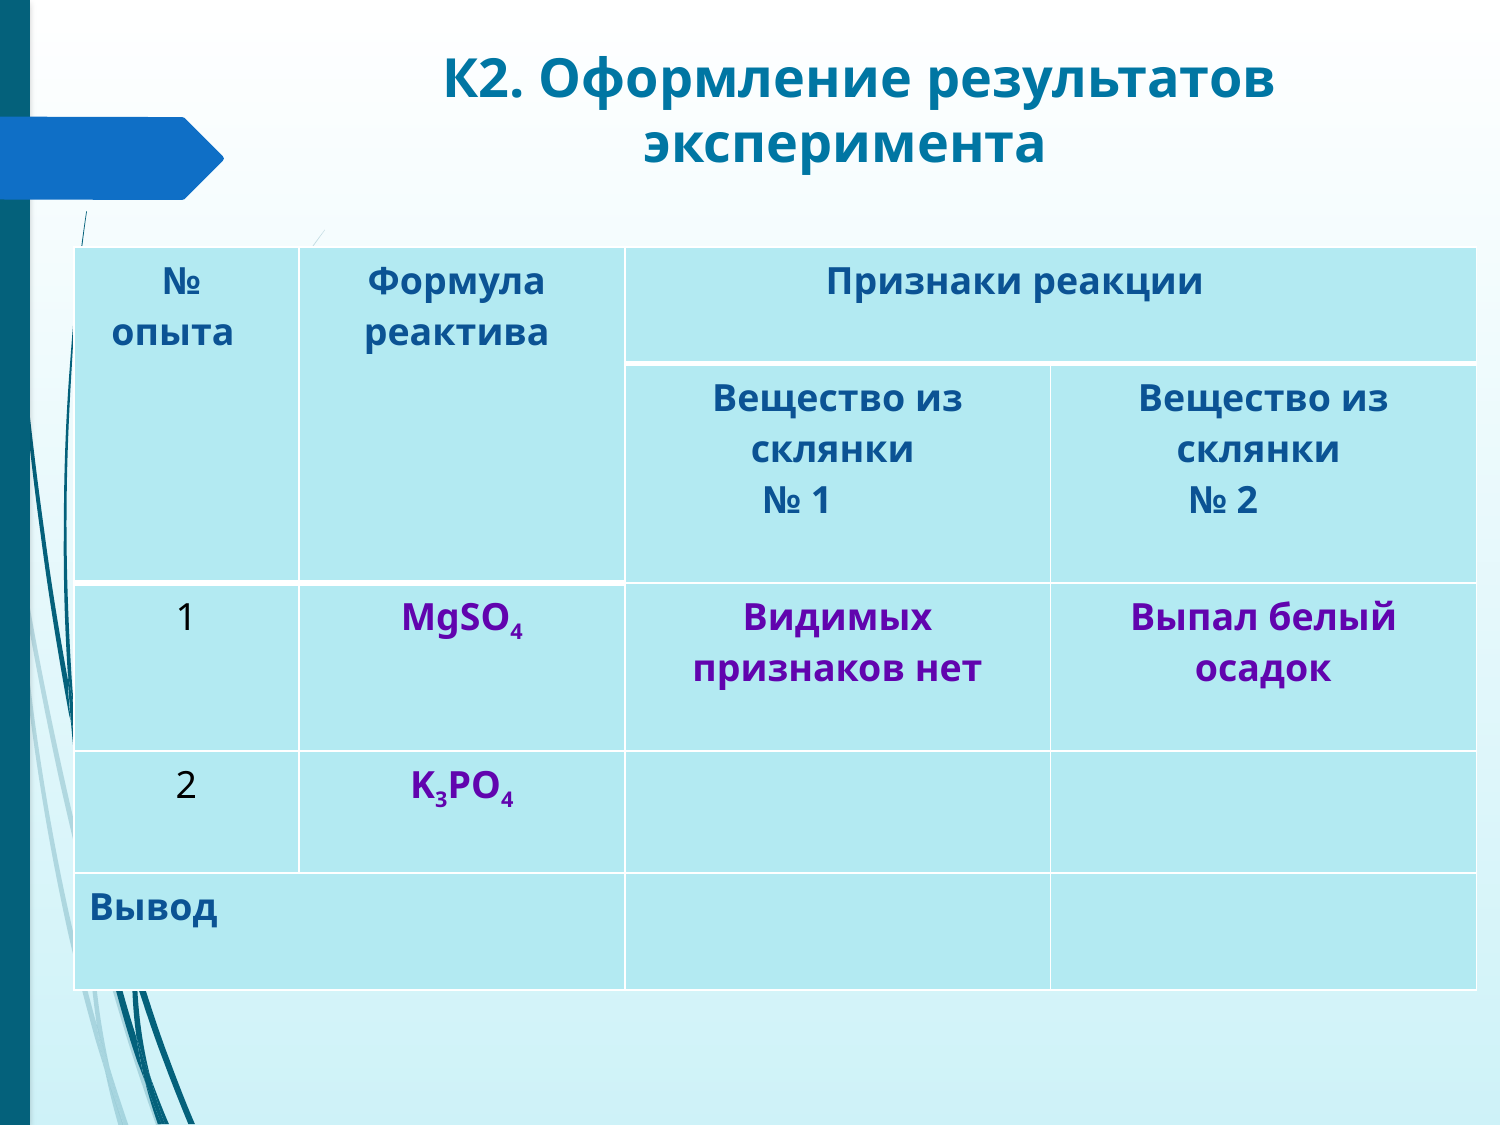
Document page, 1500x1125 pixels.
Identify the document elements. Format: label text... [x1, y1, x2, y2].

table_cell Вещество из склянки № 2 [1051, 366, 1476, 582]
table_header № опыта [75, 248, 298, 580]
table_cell 1 [75, 586, 298, 750]
table_cell Выпал белый осадок [1051, 584, 1476, 750]
title К2. Оформление результатов эксперимента [319, 36, 1400, 246]
table_cell K3PO4 [300, 752, 624, 872]
table_cell [1051, 874, 1476, 989]
table_header Признаки реакции [626, 248, 1476, 361]
table_cell [626, 874, 1050, 989]
table_cell 2 [75, 752, 298, 872]
table_cell Вещество из склянки № 1 [626, 366, 1050, 582]
table_cell Вывод [75, 874, 624, 989]
table_header Формула реактива [300, 248, 624, 580]
table_cell Видимых признаков нет [626, 584, 1050, 750]
table_cell [1051, 752, 1476, 872]
table_cell MgSO4 [300, 586, 624, 750]
table_cell [626, 752, 1050, 872]
